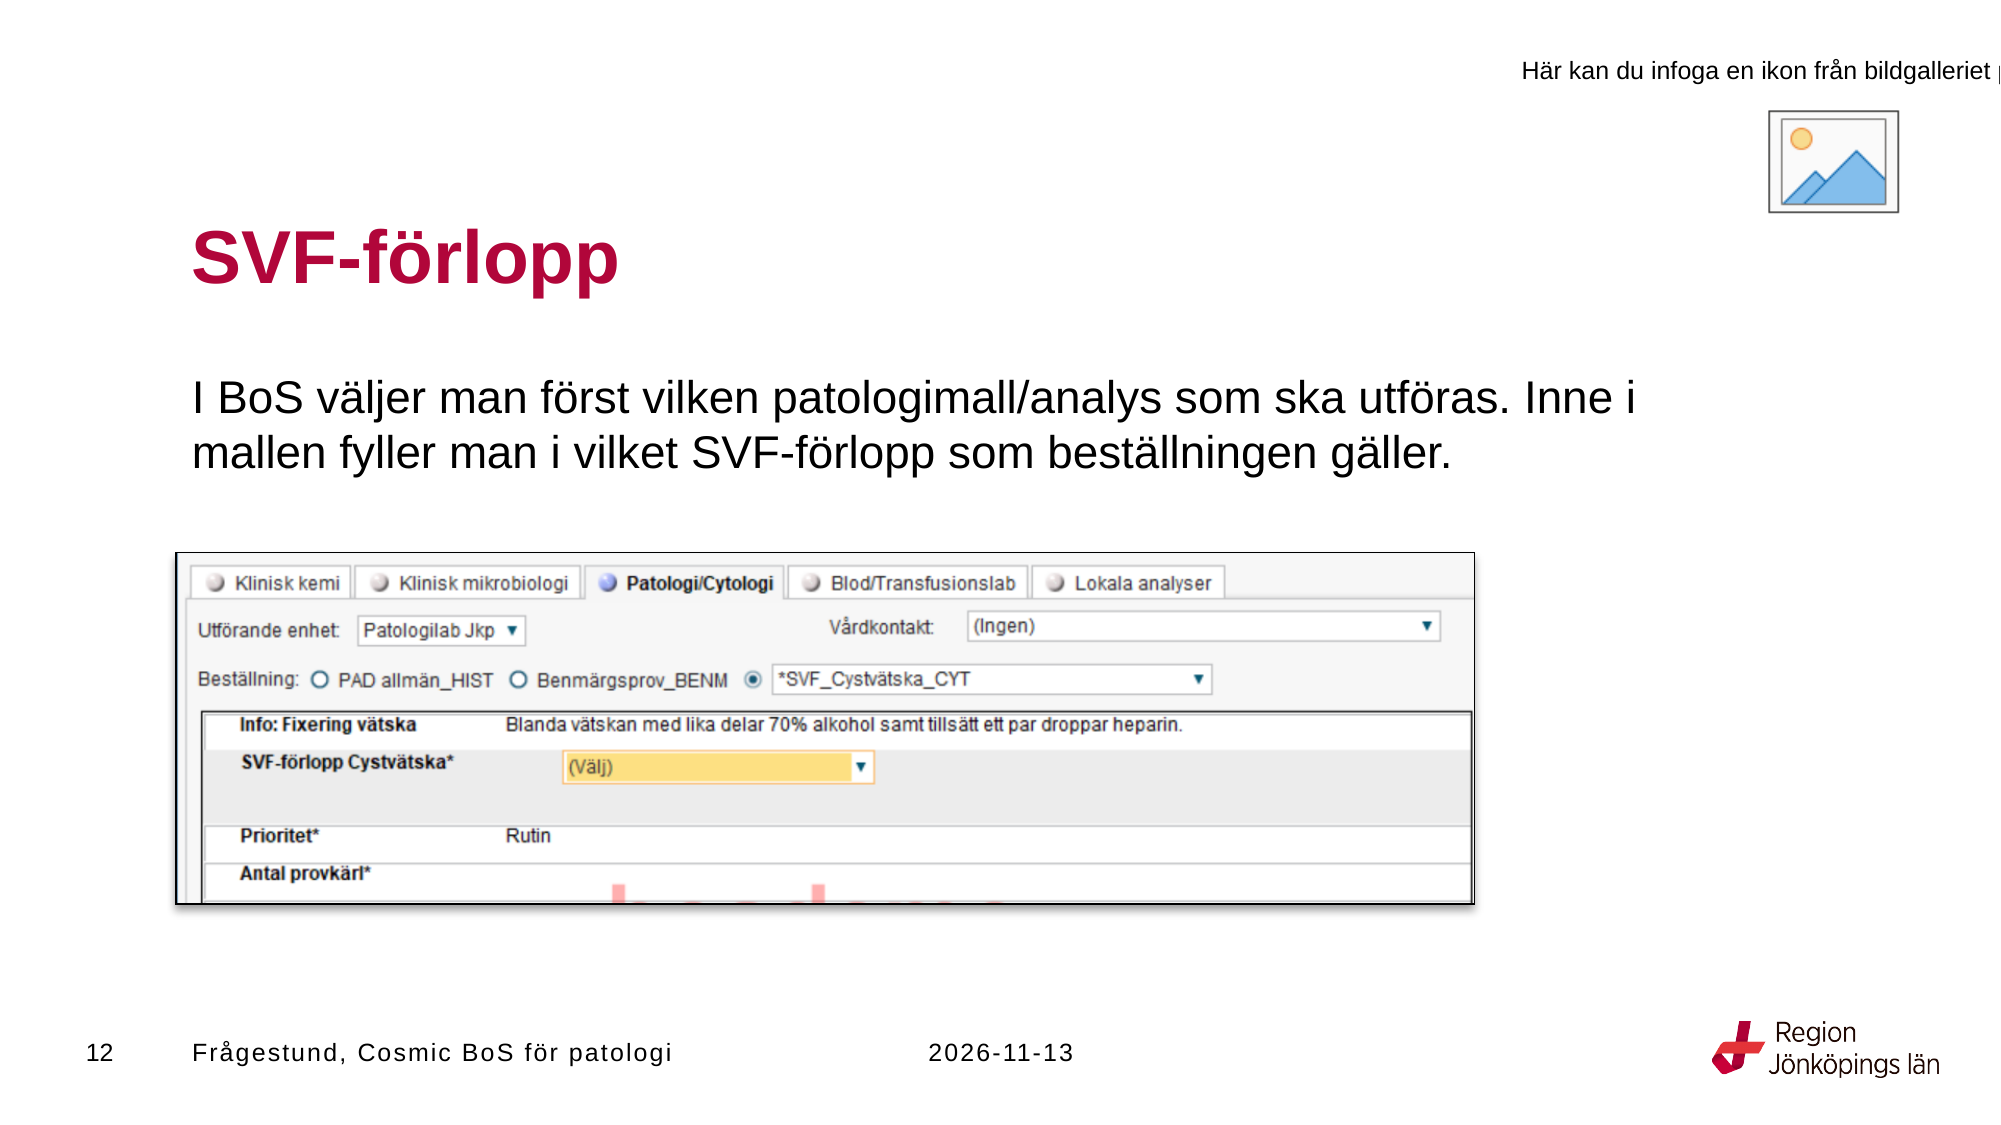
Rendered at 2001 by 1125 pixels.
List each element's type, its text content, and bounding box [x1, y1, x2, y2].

slide_number 12 [70, 1021, 157, 1082]
footer Frågestund, Cosmic BoS för patologi [177, 1021, 768, 1082]
picture [1718, 47, 1949, 278]
picture [1712, 1021, 1939, 1078]
picture [176, 553, 1474, 904]
title SVF-förlopp [176, 147, 1713, 360]
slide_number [797, 1021, 1205, 1082]
list I BoS väljer man först vilken patologimall/analys som ska utföras. Inne i mallen fyller man i vilket SVF-förlopp som beställningen gäller. [176, 360, 1713, 538]
